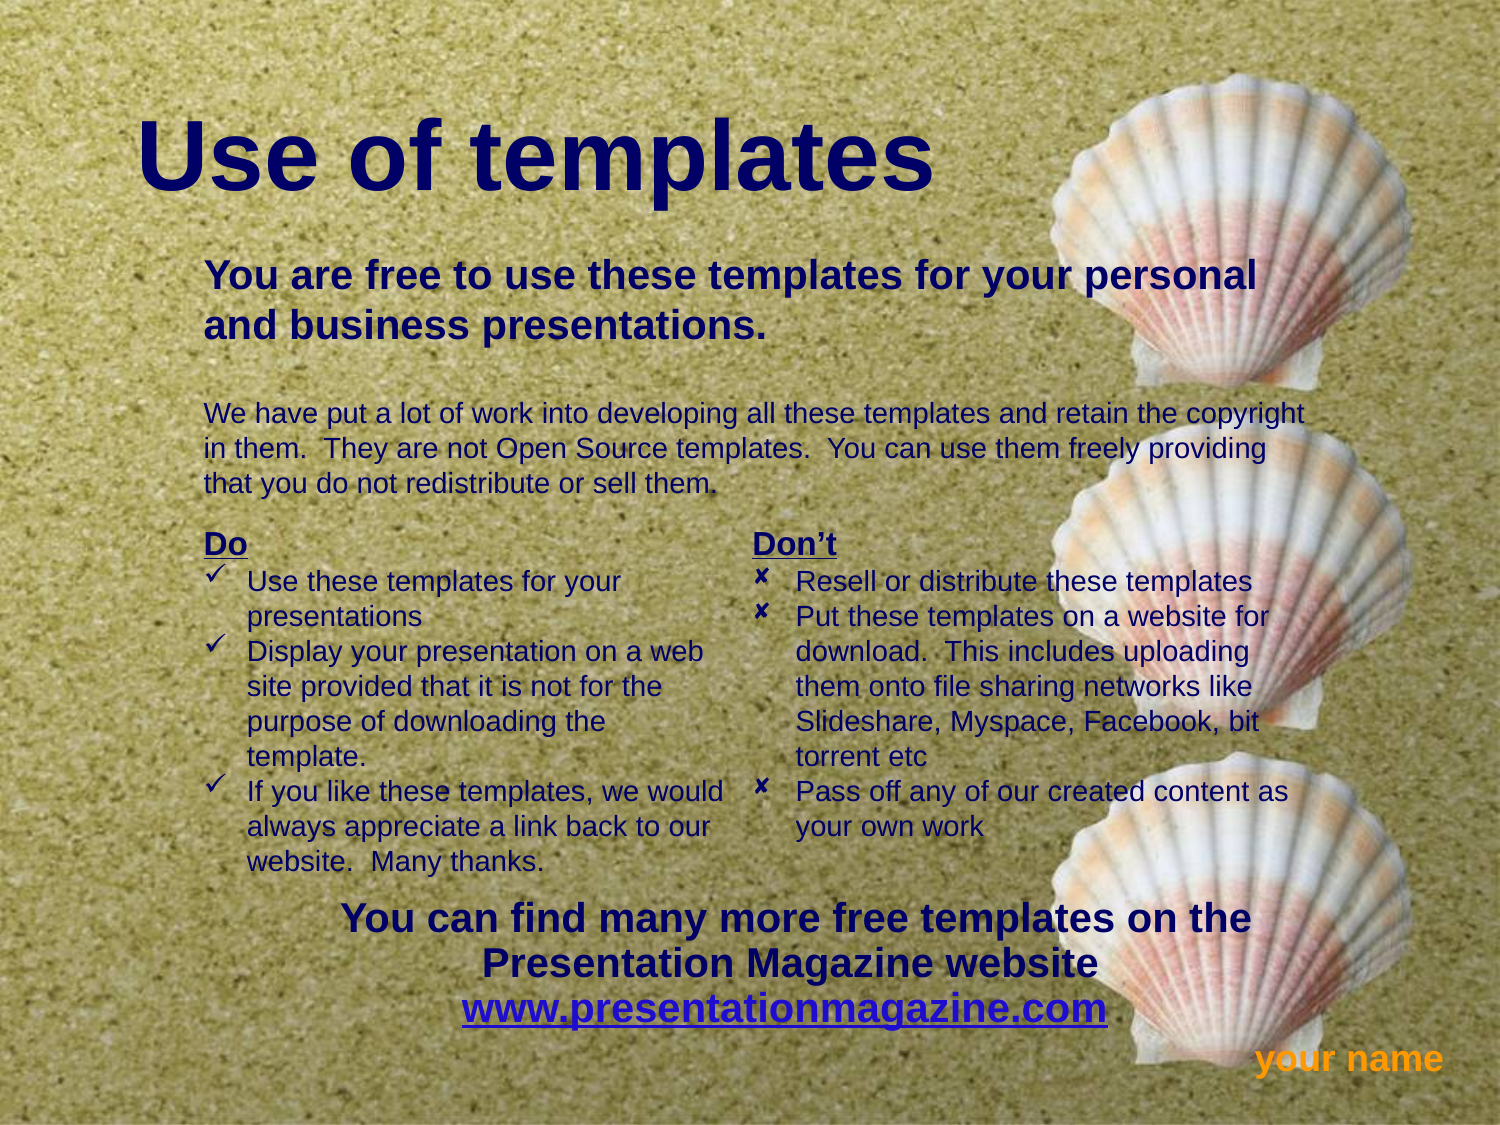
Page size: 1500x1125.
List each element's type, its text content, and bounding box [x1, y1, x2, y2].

text_box You are free to use these templates for your personal and business presentations. [188, 240, 1329, 355]
text_box Don’t Resell or distribute these templates Put these templates on a website for download. This includes uploading them onto file sharing networks like Slideshare, Myspace, Facebook, bit torrent etc Pass off any of our created content as your own work [737, 515, 1335, 850]
picture [0, 0, 1500, 1125]
text_box You can find many more free templates on the Presentation Magazine website www.presentationmagazine.com [171, 889, 1347, 1040]
text_box We have put a lot of work into developing all these templates and retain the copyright in them. They are not Open Source templates. You can use them freely providing that you do not redistribute or sell them. [188, 387, 1325, 507]
title Use of templates [75, 45, 999, 256]
text_box [88, 208, 1436, 1083]
text_box Do Use these templates for your presentations Display your presentation on a web site provided that it is not for the purpose of downloading the template. If you like these templates, we would always appreciate a link back to our website. Many thanks. [188, 515, 749, 889]
